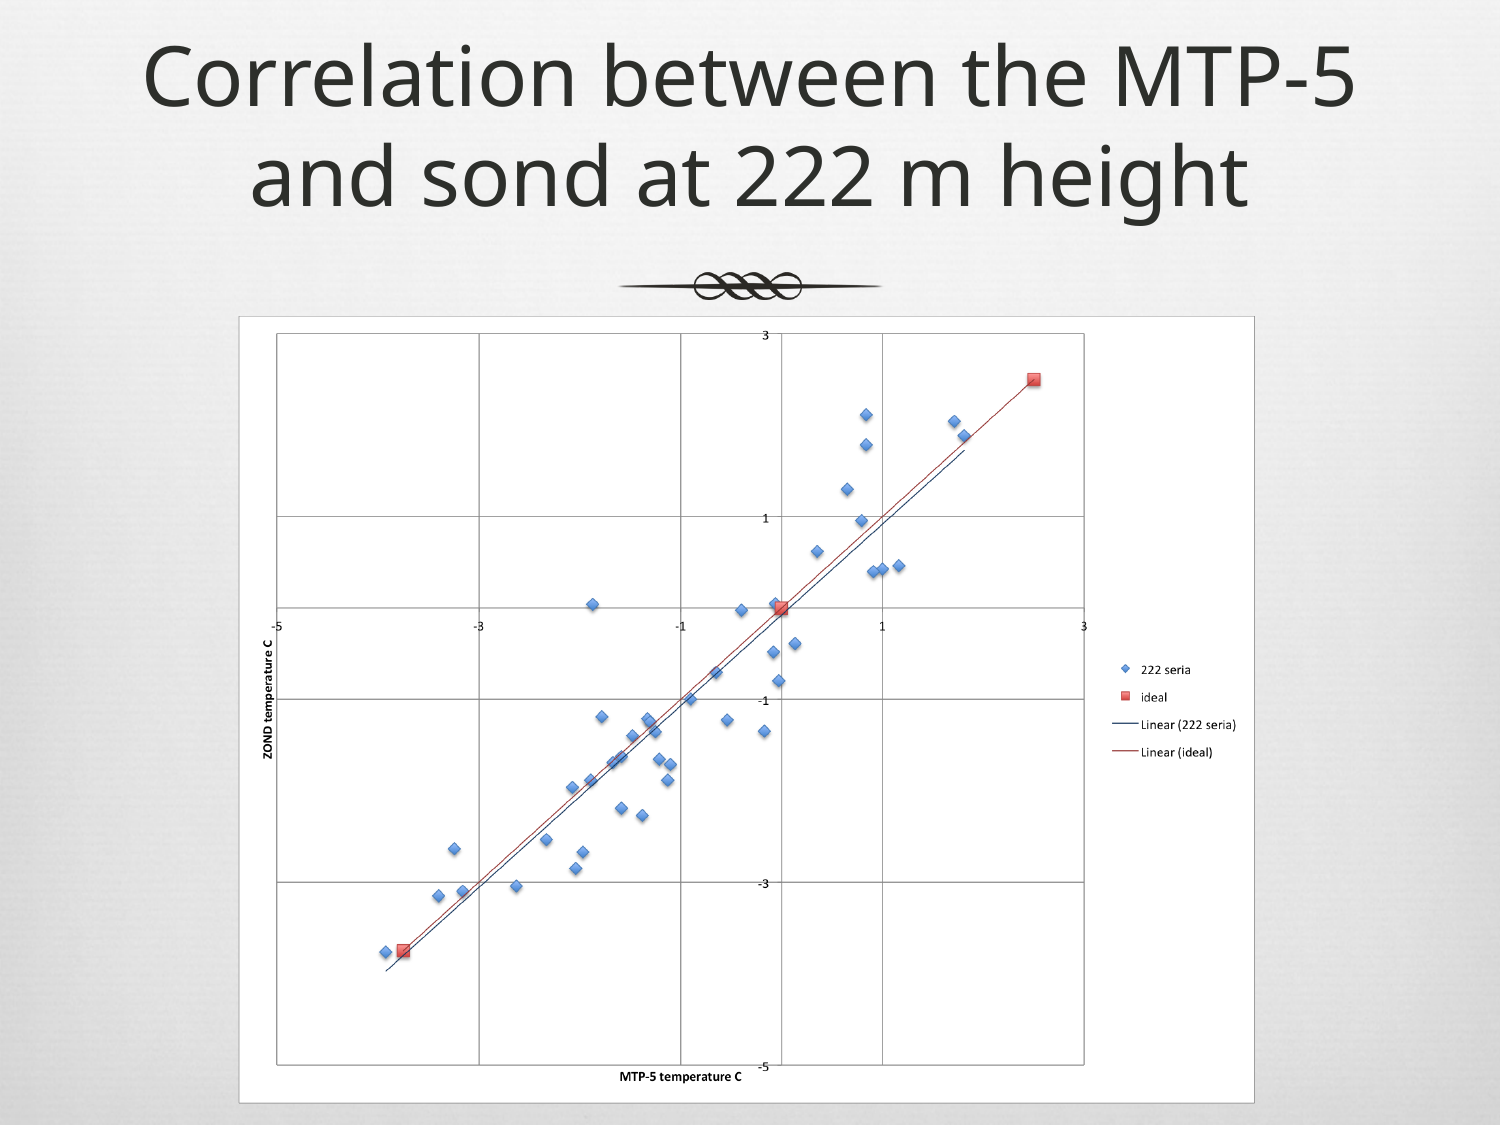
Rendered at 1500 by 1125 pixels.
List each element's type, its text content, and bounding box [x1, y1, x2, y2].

title Correlation between the MTP-5 and sond at 222 m height [112, 11, 1388, 236]
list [237, 316, 1256, 1116]
picture [615, 272, 885, 300]
